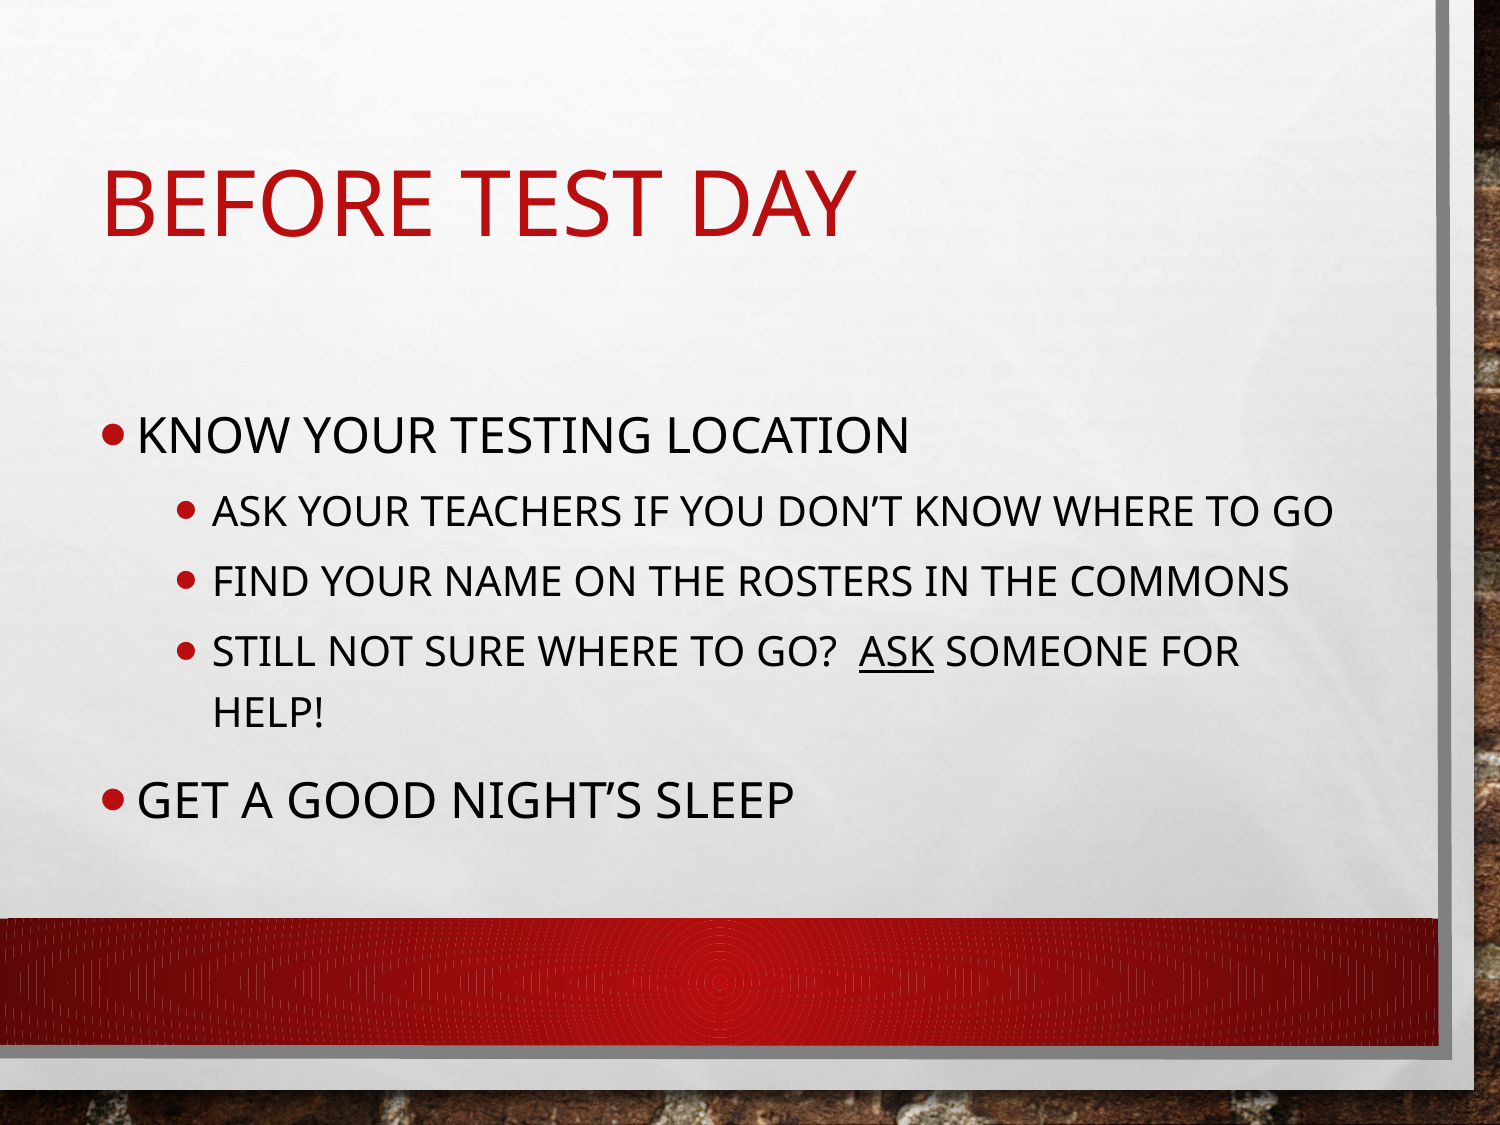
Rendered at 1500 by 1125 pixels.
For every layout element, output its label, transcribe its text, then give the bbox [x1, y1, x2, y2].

picture [0, 0, 1500, 1125]
title Before test day [84, 112, 1364, 302]
list Know your testing location Ask your teachers if you don’t know where to go Find your name on the rosters in the commons Still not sure where to go? Ask someone for help! Get a good night’s sleep [84, 338, 1364, 882]
